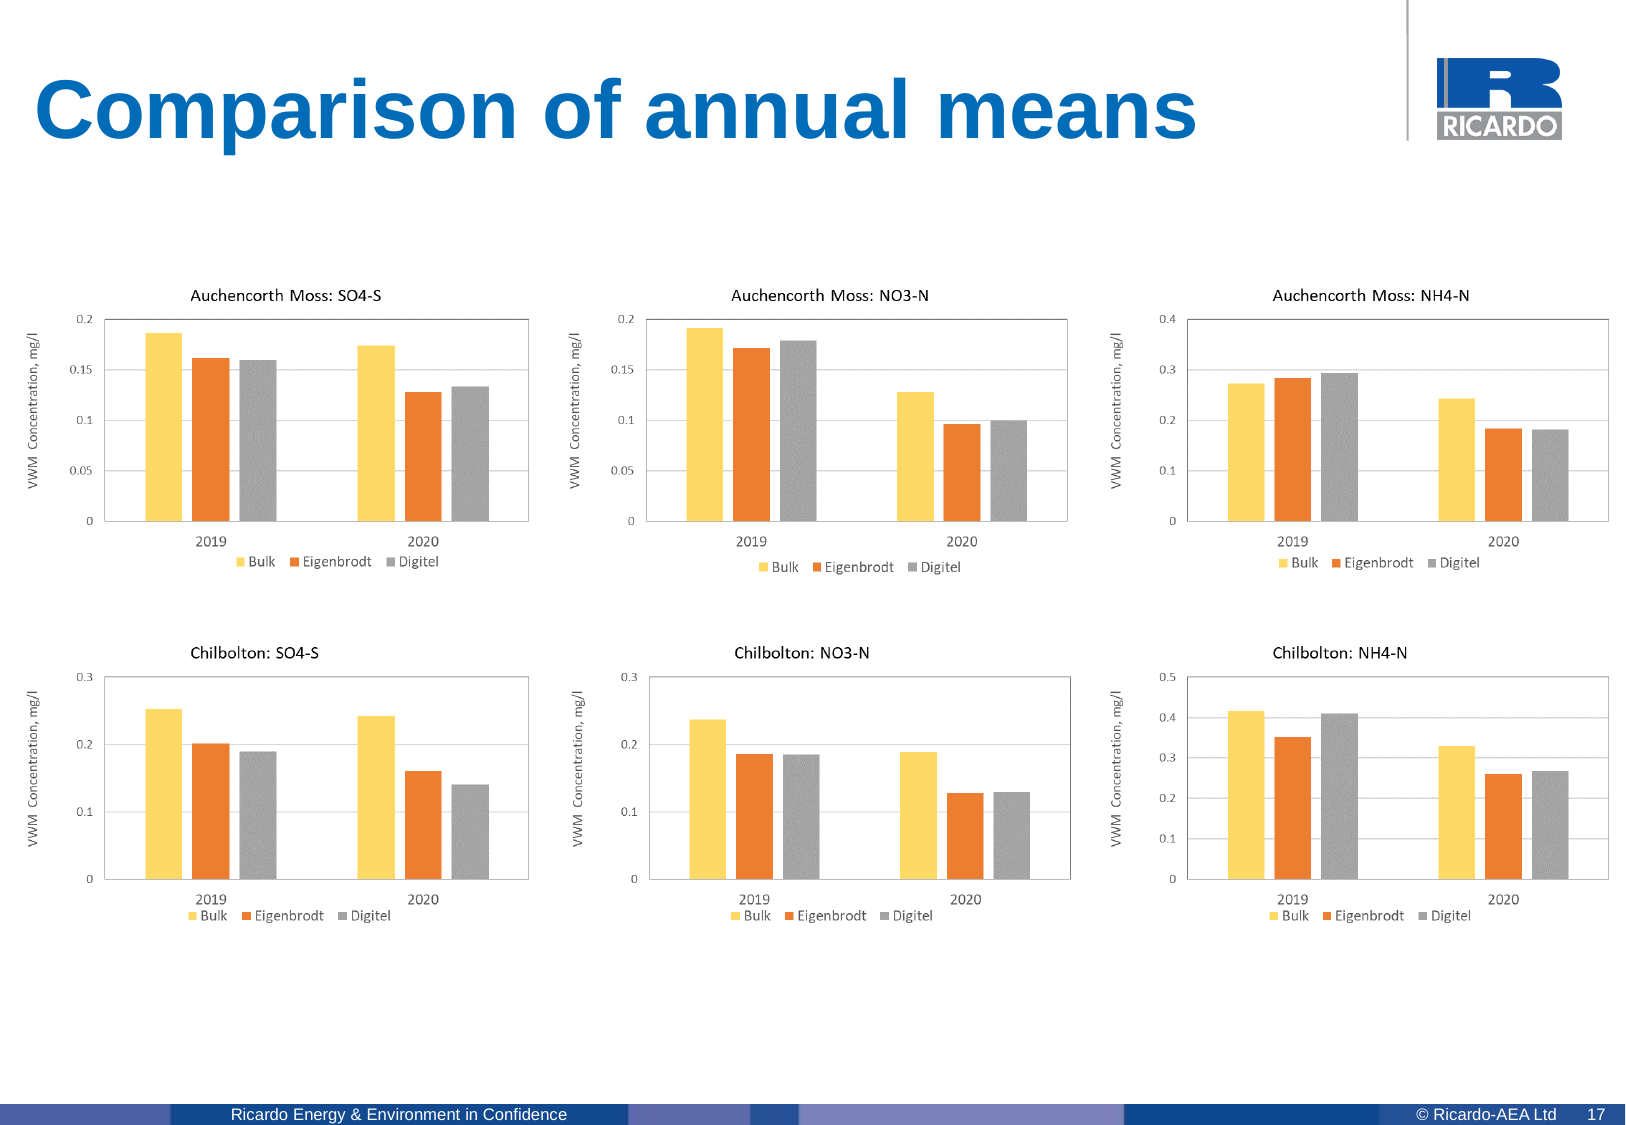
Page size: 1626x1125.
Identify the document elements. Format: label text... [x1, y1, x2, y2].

picture [0, 632, 1625, 945]
picture [0, 274, 1625, 587]
title Comparison of annual means [33, 54, 1388, 157]
picture [1437, 58, 1562, 140]
picture [0, 1104, 1626, 1125]
